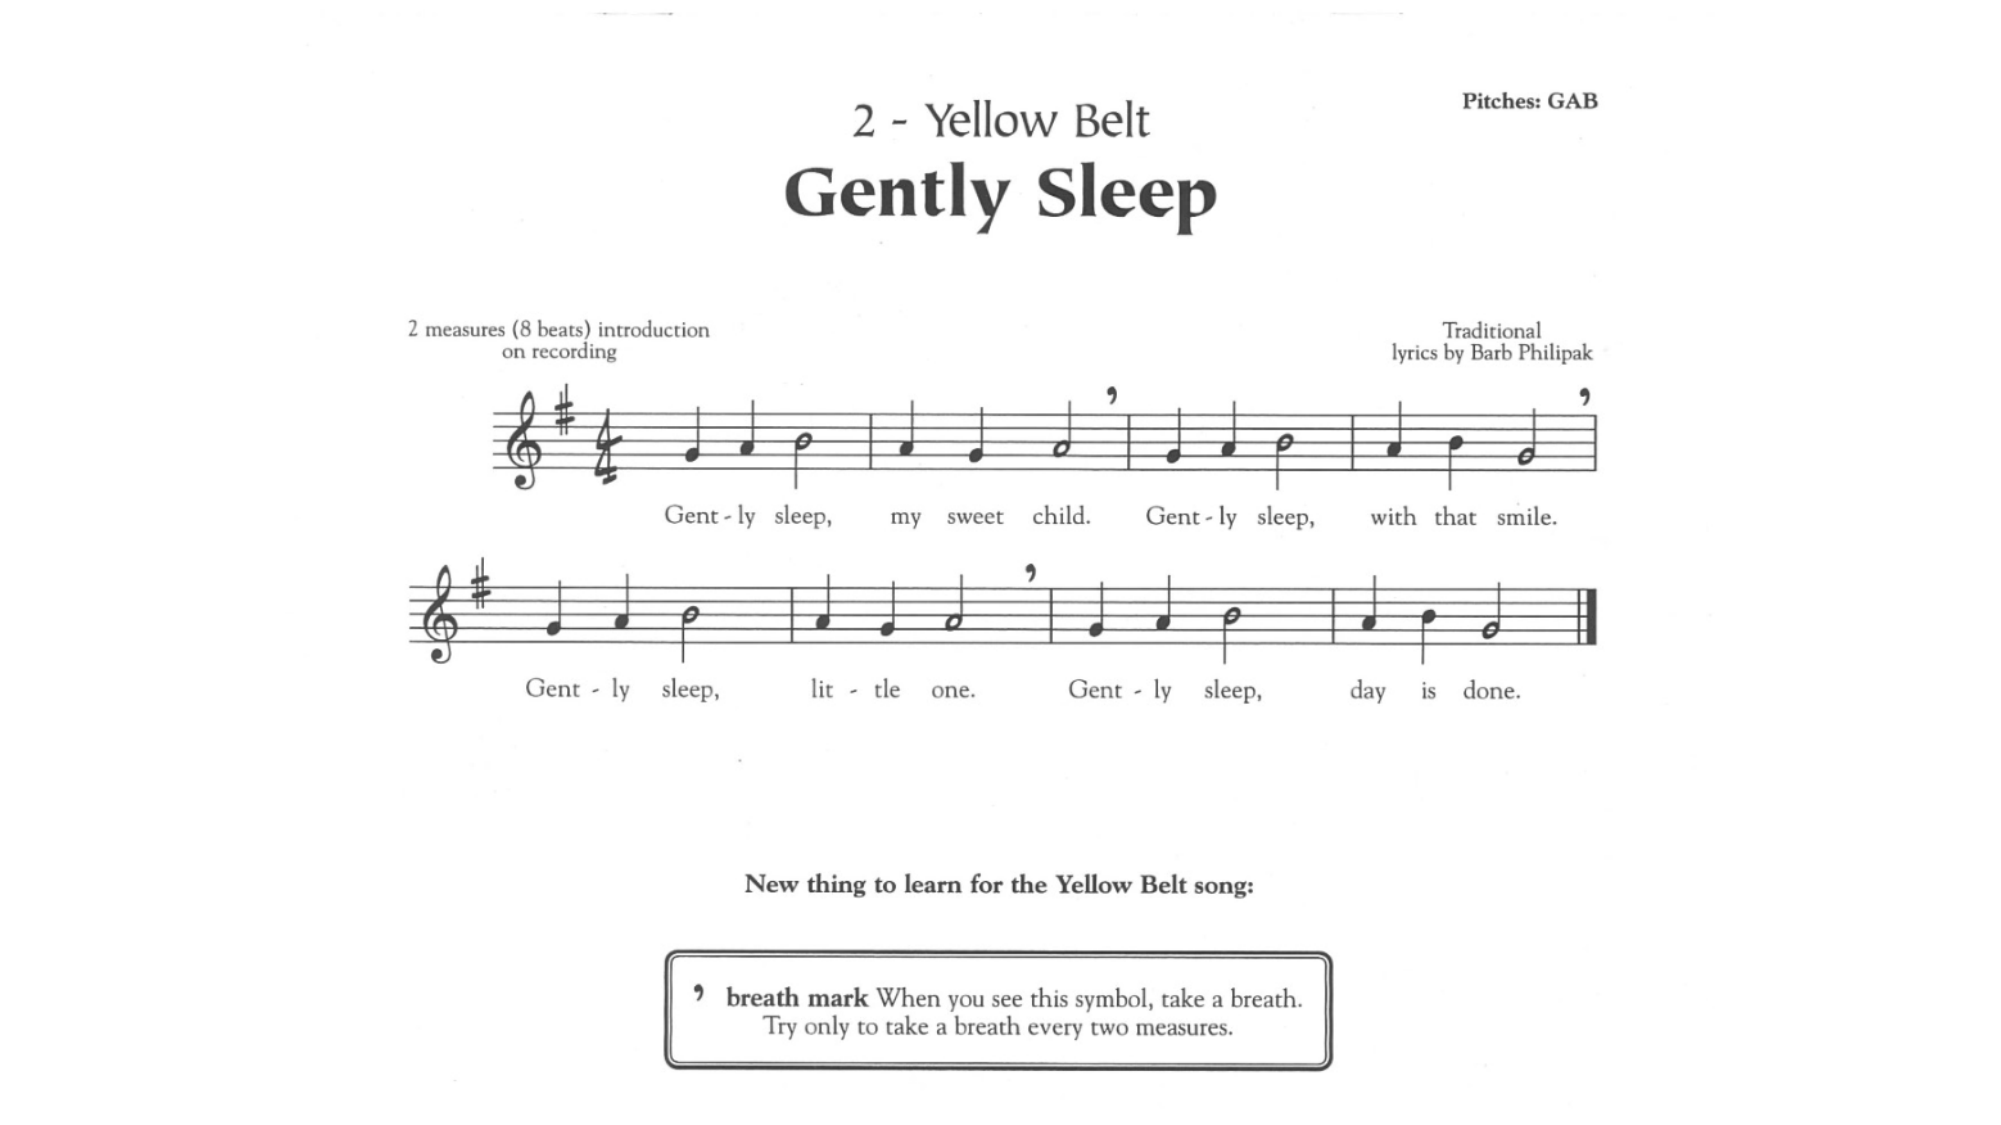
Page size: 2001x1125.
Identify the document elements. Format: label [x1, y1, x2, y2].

picture [269, 0, 1732, 1125]
